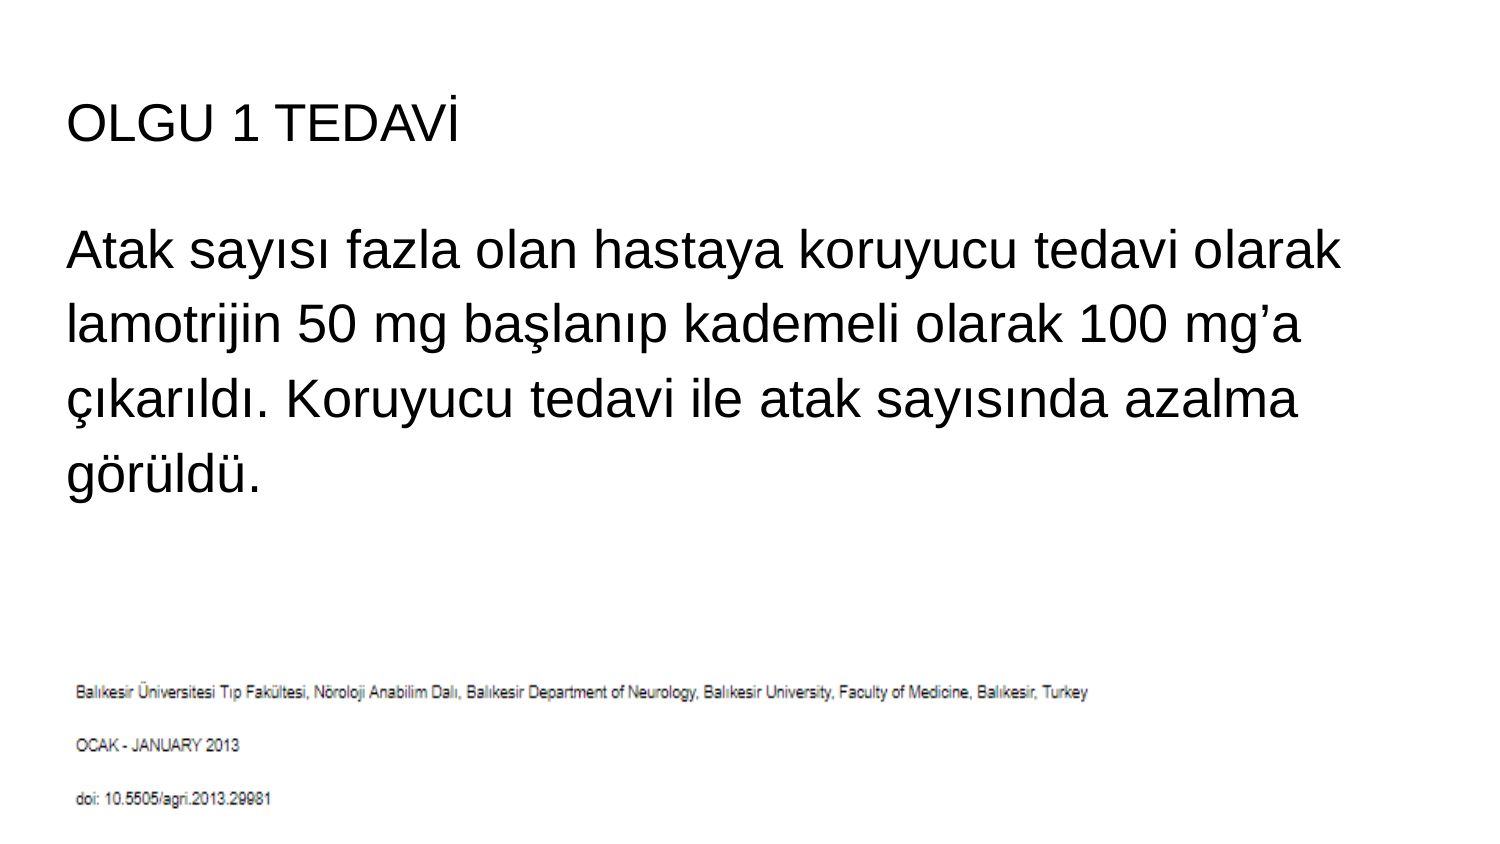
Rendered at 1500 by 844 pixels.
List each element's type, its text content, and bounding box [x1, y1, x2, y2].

list Atak sayısı fazla olan hastaya koruyucu tedavi olarak lamotrijin 50 mg başlanıp kademeli olarak 100 mg’a çıkarıldı. Koruyucu tedavi ile atak sayısında azalma görüldü. [51, 189, 1449, 750]
title OLGU 1 TEDAVİ [51, 72, 1449, 167]
picture [63, 669, 1191, 819]
